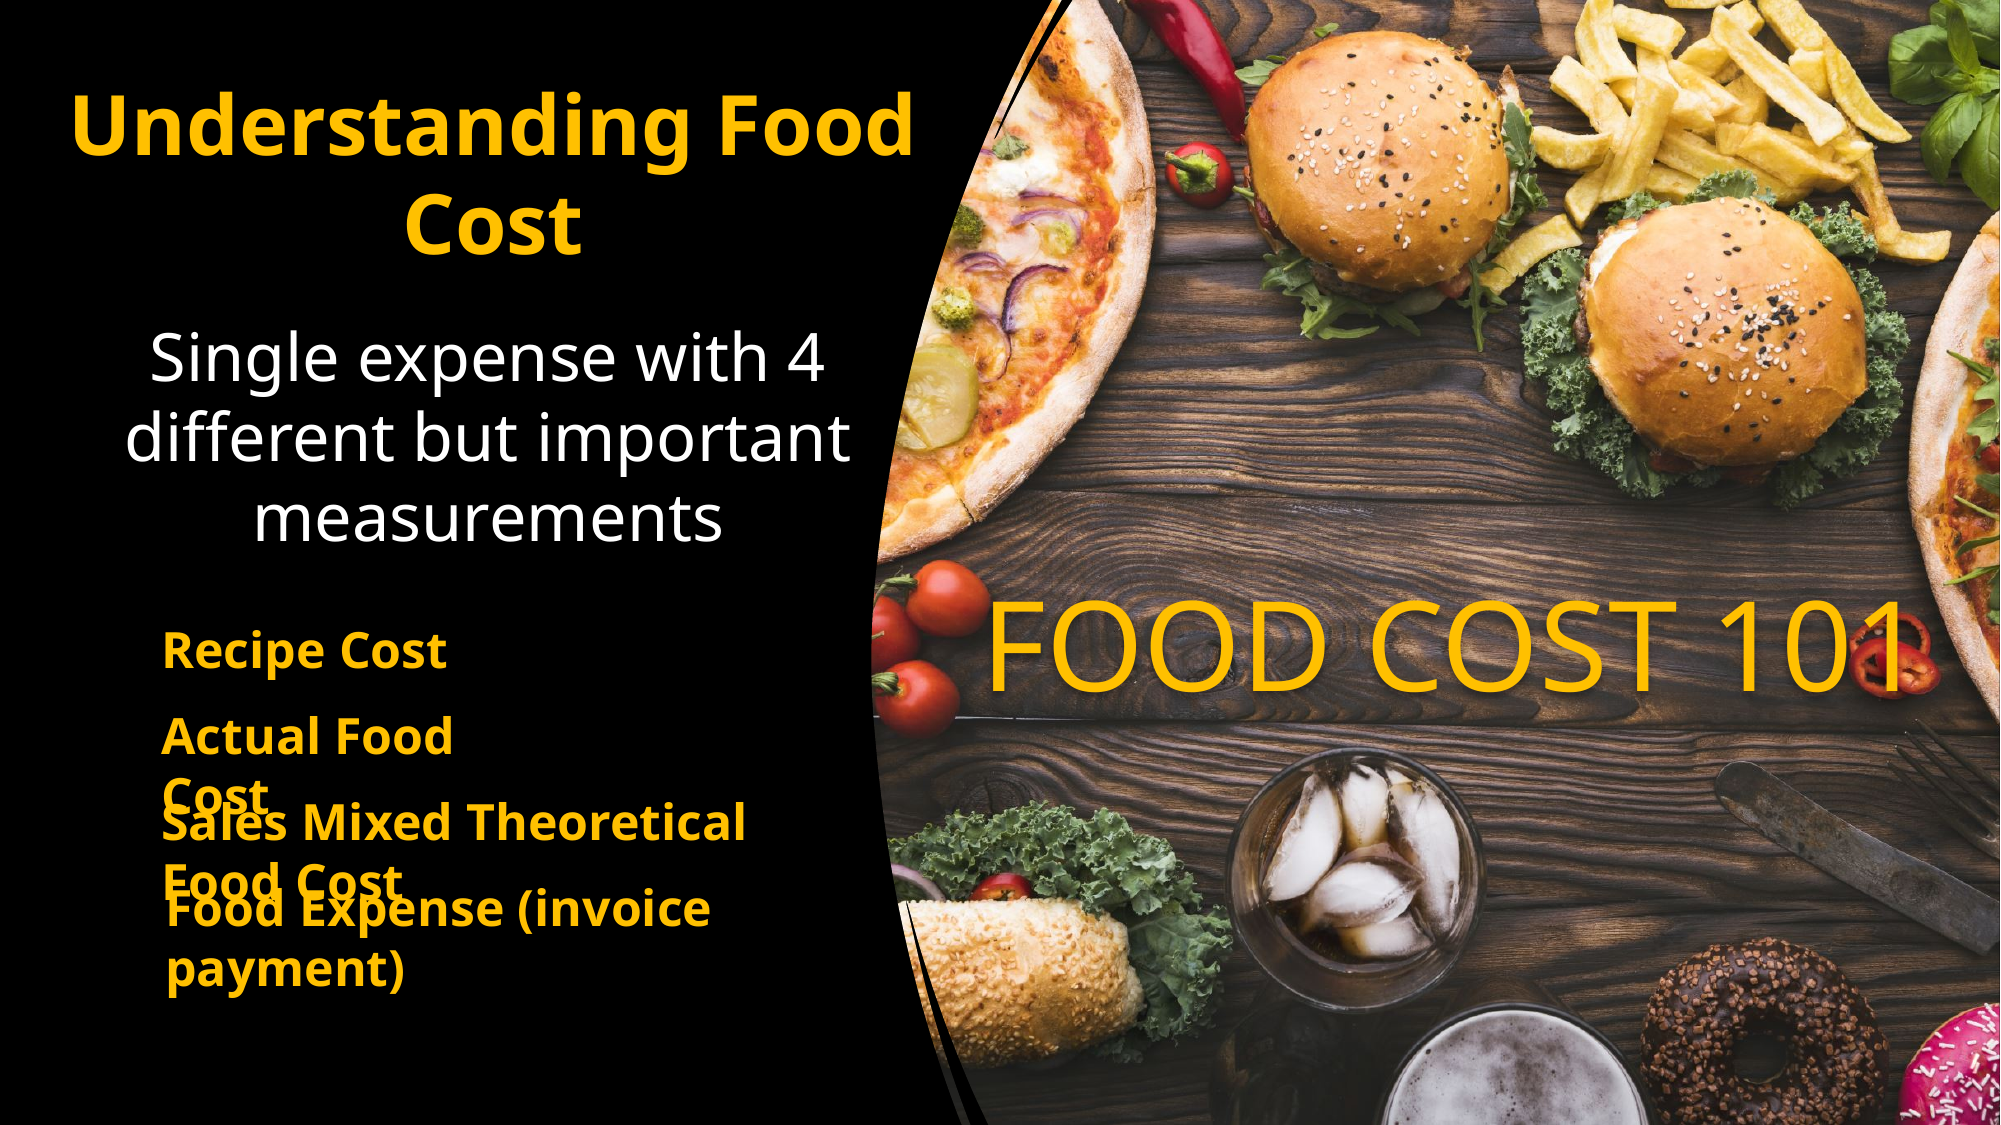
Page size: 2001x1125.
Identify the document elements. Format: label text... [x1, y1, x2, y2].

text_box Actual Food Cost [146, 697, 577, 783]
text_box Recipe Cost [146, 611, 577, 687]
picture [870, 0, 2000, 1125]
text_box Sales Mixed Theoretical Food Cost [146, 783, 870, 918]
text_box Food Expense (invoice payment) [150, 868, 870, 1004]
text_box Understanding Food Cost [0, 64, 870, 324]
text_box Single expense with 4 different but important measurements [63, 324, 870, 563]
